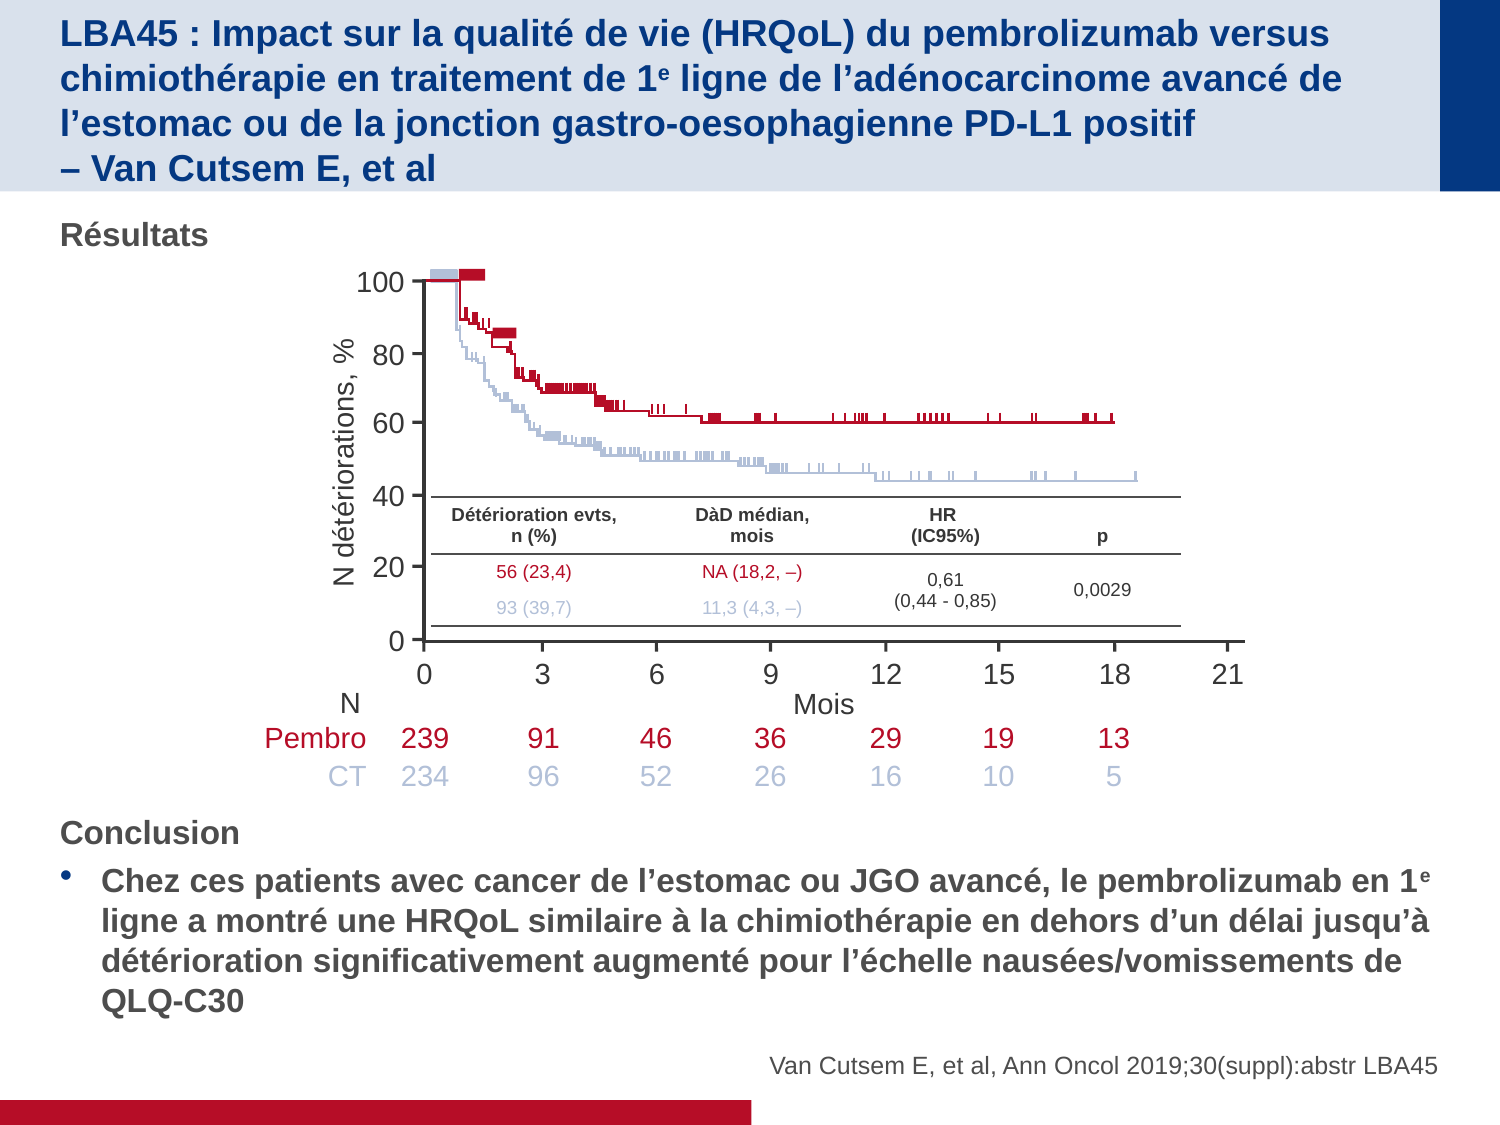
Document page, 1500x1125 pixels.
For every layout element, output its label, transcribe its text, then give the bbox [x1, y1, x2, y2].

list Résultats Conclusion Chez ces patients avec cancer de l’estomac ou JGO avancé, le pembrolizumab en 1e ligne a montré une HRQoL similaire à la chimiothérapie en dehors d’un délai jusqu’à détérioration significativement augmenté pour l’échelle nausées/vomissements de QLQ-C30 [59, 205, 1441, 985]
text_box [459, 324, 1137, 480]
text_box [248, 256, 1251, 801]
list Van Cutsem E, et al, Ann Oncol 2019;30(suppl):abstr LBA45 [762, 999, 1441, 1080]
title LBA45 : Impact sur la qualité de vie (HRQoL) du pembrolizumab versus chimiothérapie en traitement de 1e ligne de l’adénocarcinome avancé de l’estomac ou de la jonction gastro-oesophagienne PD-L1 positif – Van Cutsem E, et al [59, 29, 1412, 162]
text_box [426, 280, 1115, 423]
